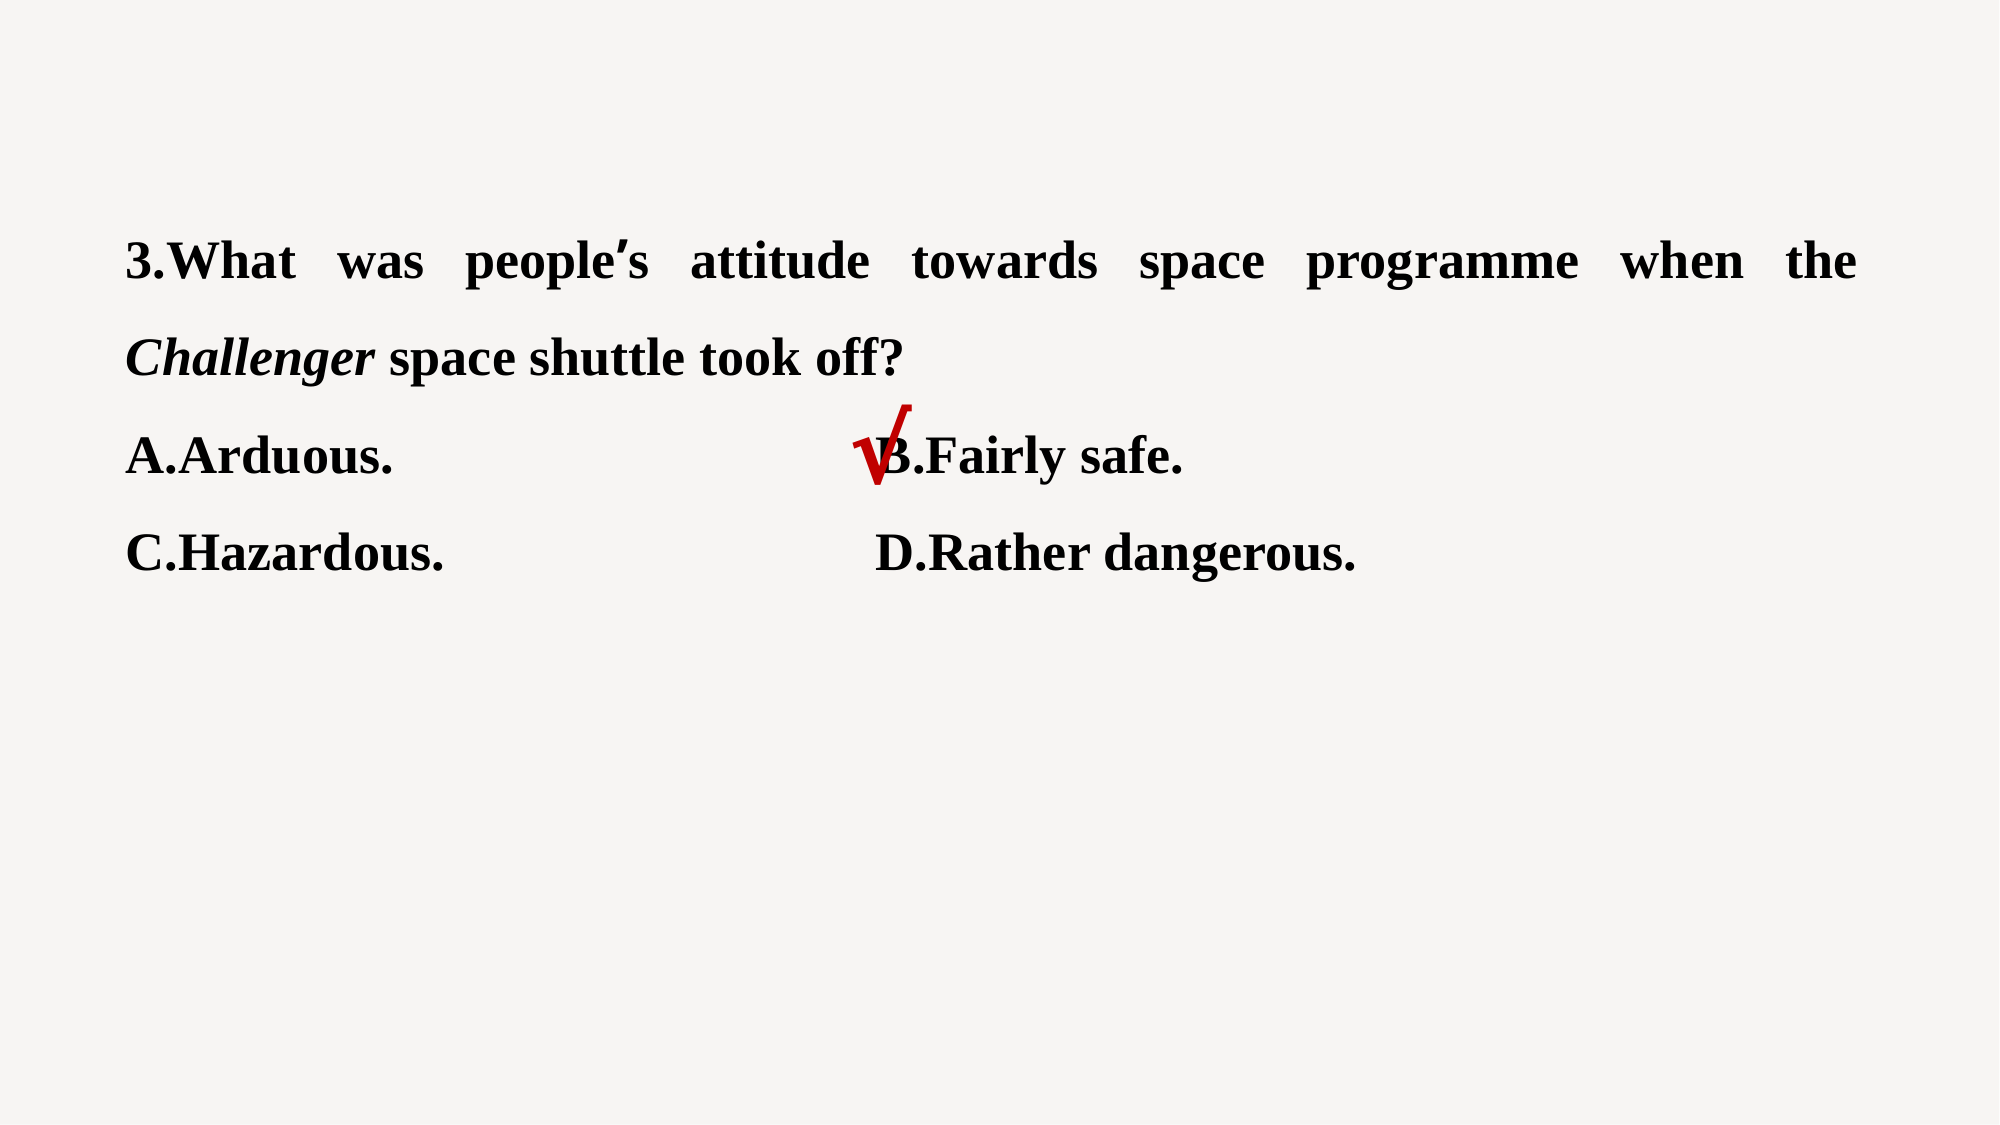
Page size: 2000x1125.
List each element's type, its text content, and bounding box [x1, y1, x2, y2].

text_box 3.What was people’s attitude towards space programme when the Challenger space shuttle took off? A.Arduous. B.Fairly safe. C.Hazardous. D.Rather dangerous. [111, 184, 1874, 589]
text_box √ [834, 382, 953, 510]
